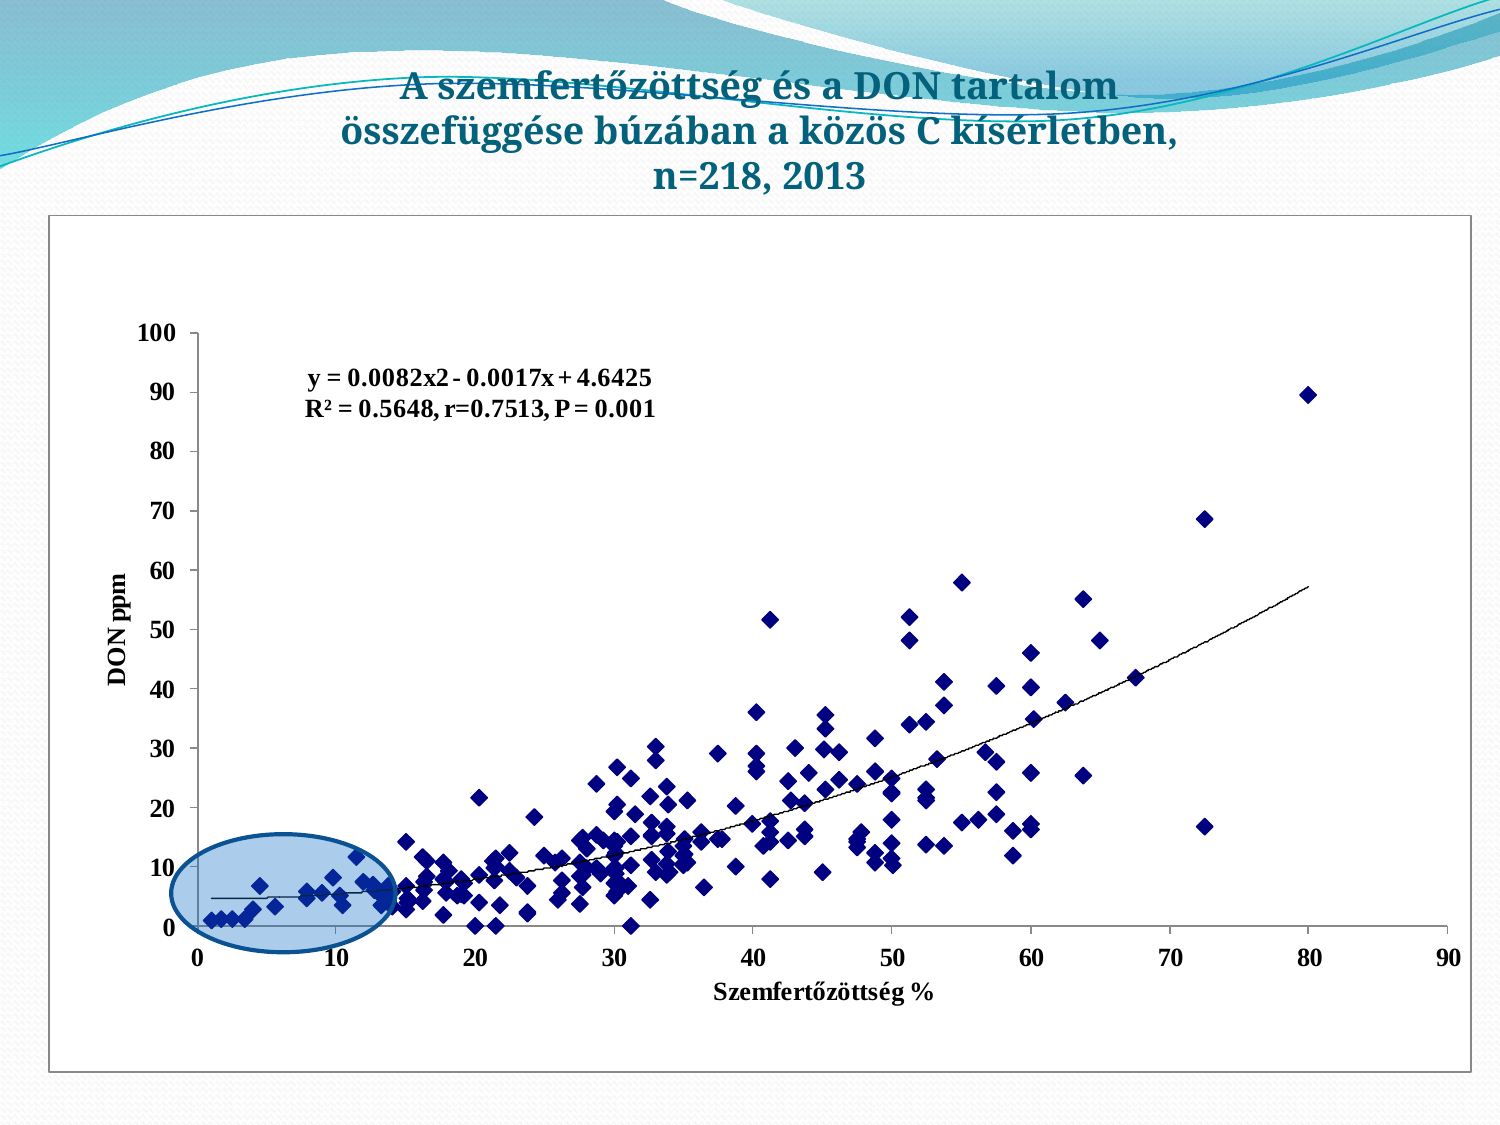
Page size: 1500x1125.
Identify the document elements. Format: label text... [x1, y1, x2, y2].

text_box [41, 207, 1479, 1081]
text_box A szemfertőzöttség és a DON tartalom összefüggése búzában a közös C kísérletben, n=218, 2013 [275, 54, 1245, 205]
